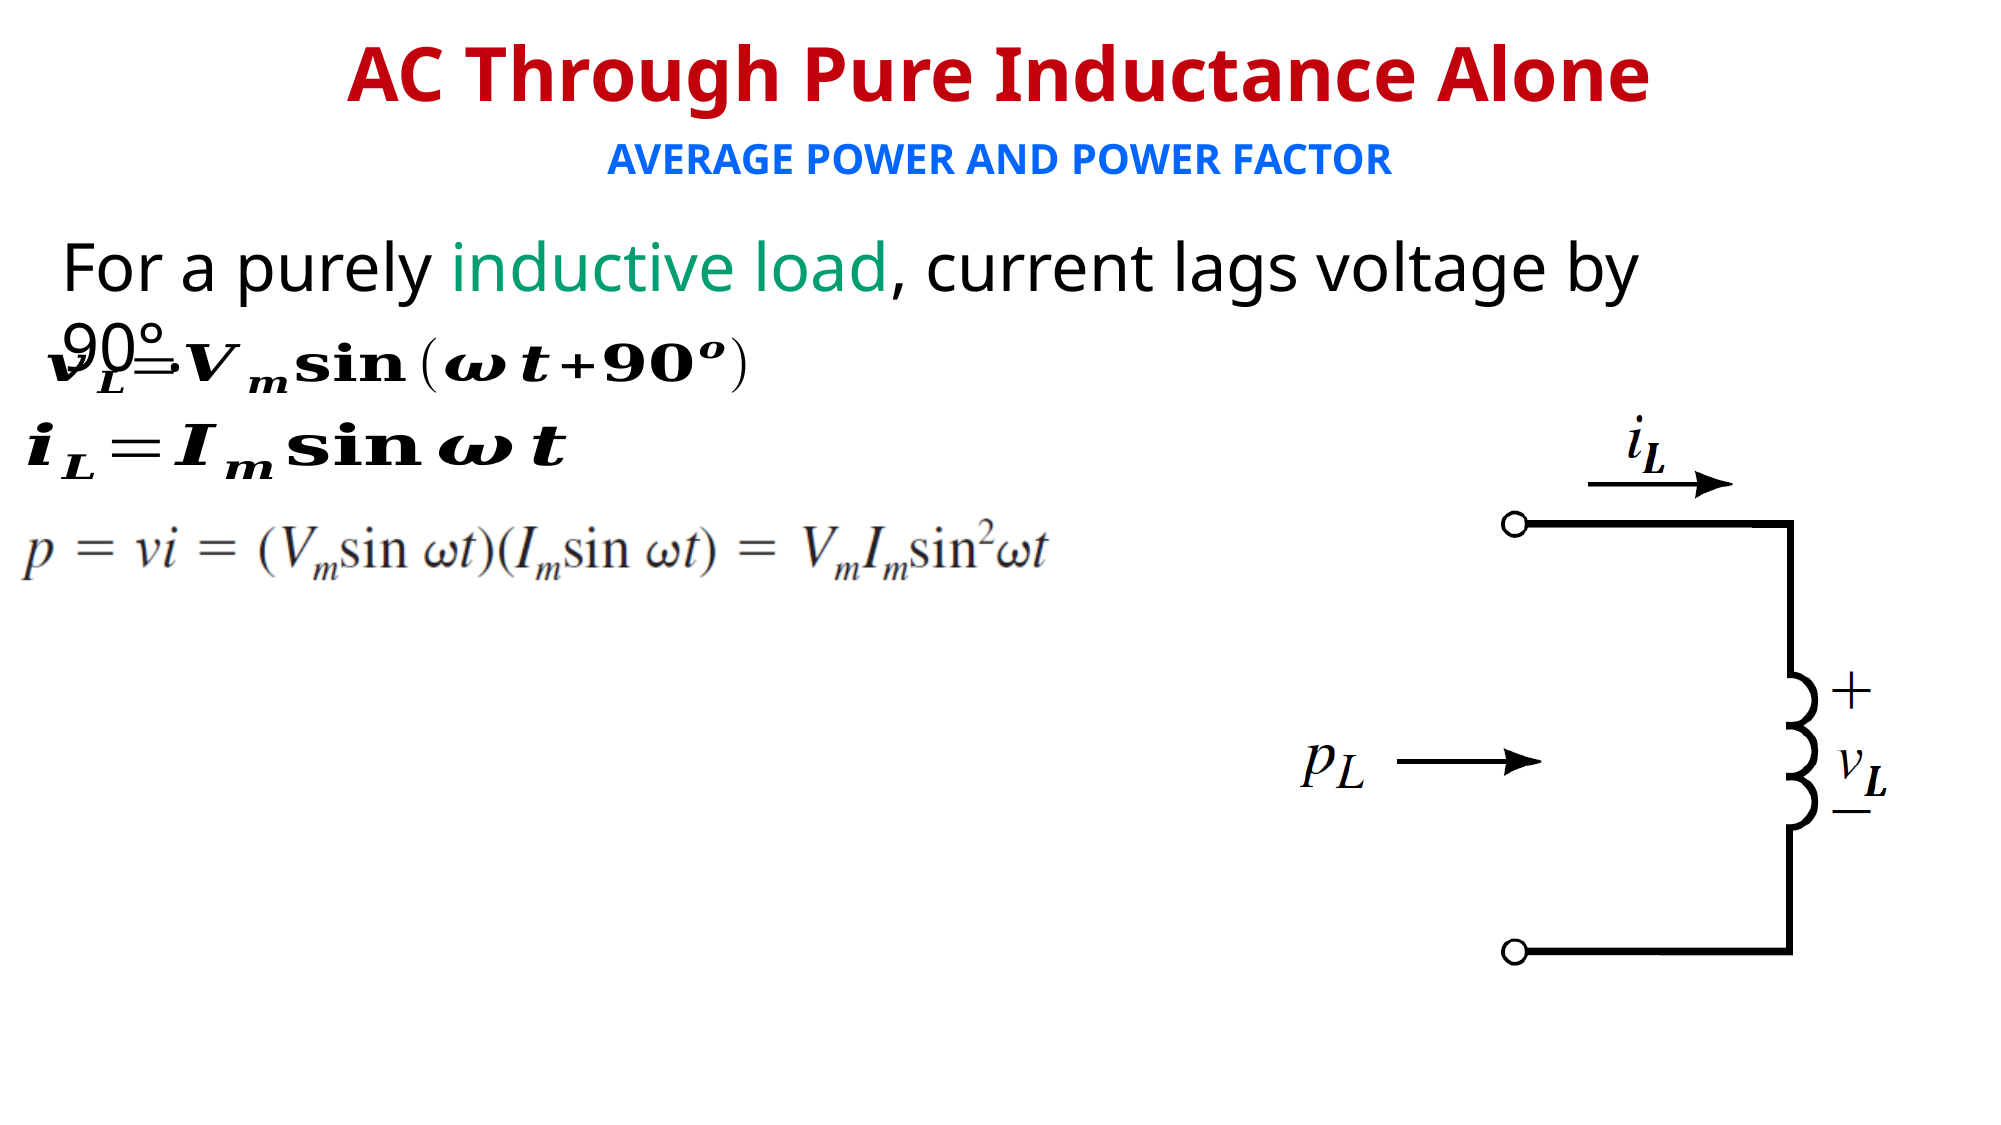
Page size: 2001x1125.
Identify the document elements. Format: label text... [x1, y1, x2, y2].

picture [1276, 399, 1905, 1000]
picture [10, 511, 1077, 604]
text_box For a purely inductive load, current lags voltage by 90°. [46, 217, 1694, 392]
text_box AVERAGE POWER AND POWER FACTOR [592, 125, 1408, 191]
text_box AC Through Pure Inductance Alone [332, 19, 1668, 125]
